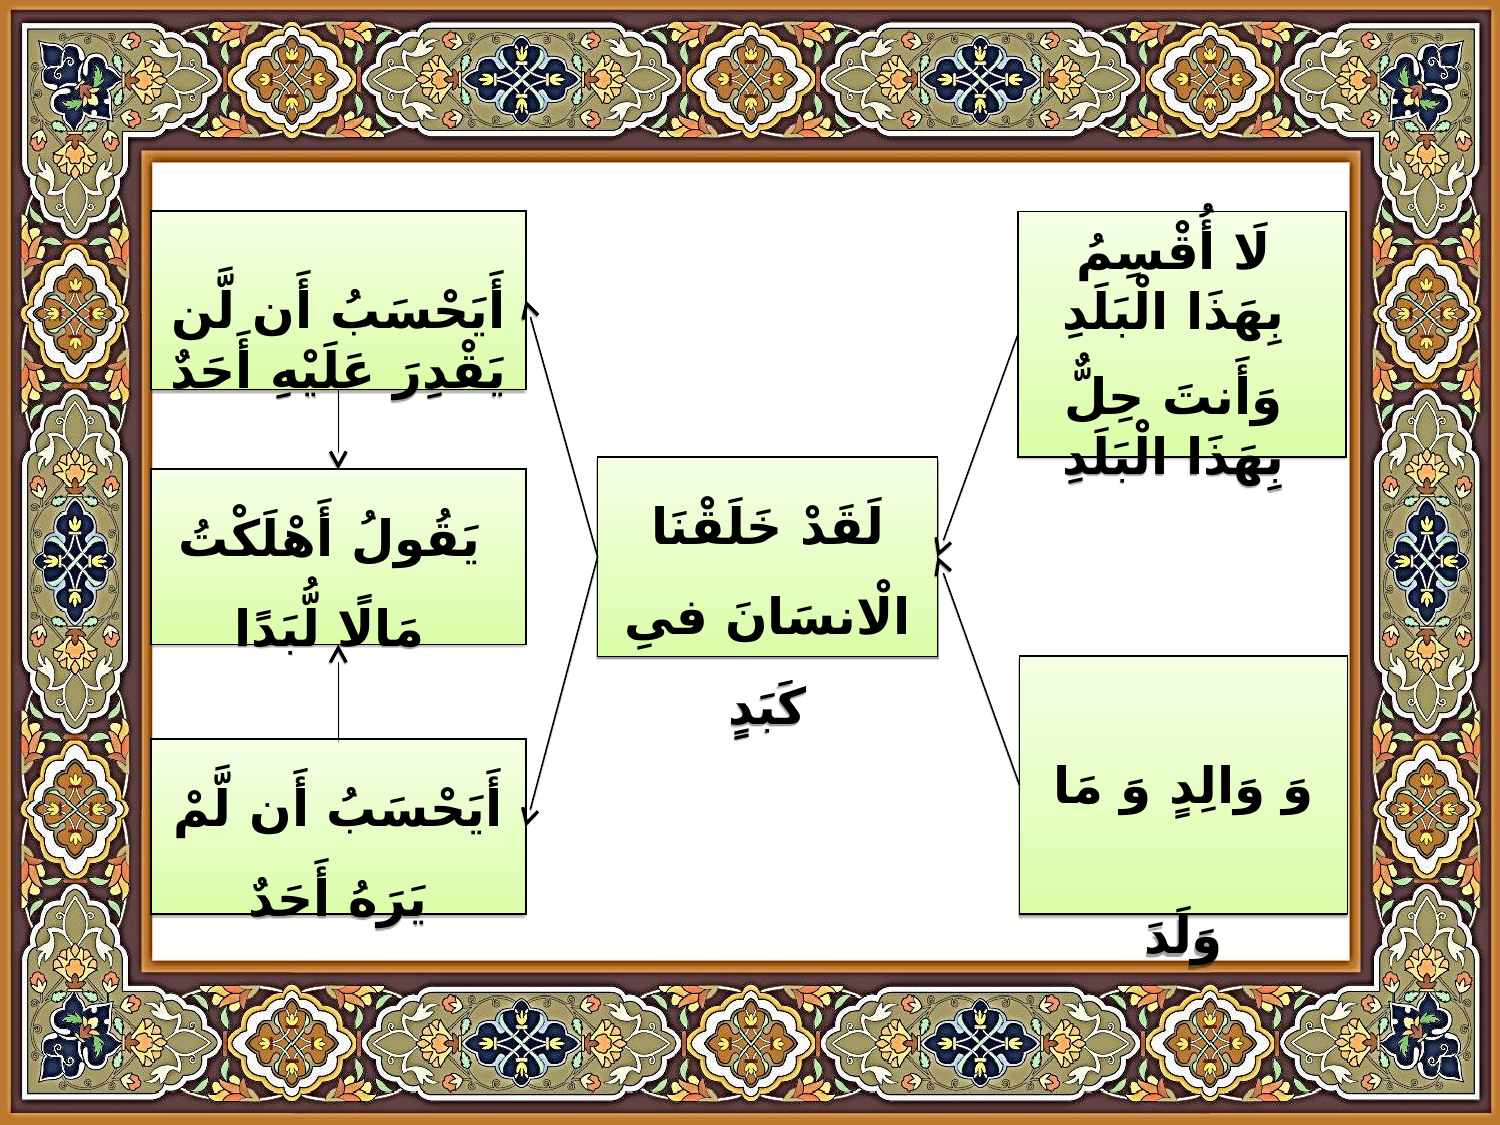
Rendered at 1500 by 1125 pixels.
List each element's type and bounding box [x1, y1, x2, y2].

text_box [525, 556, 598, 827]
text_box [525, 300, 598, 556]
picture [0, 0, 1500, 1125]
text_box [937, 556, 1020, 786]
text_box [937, 334, 1018, 556]
